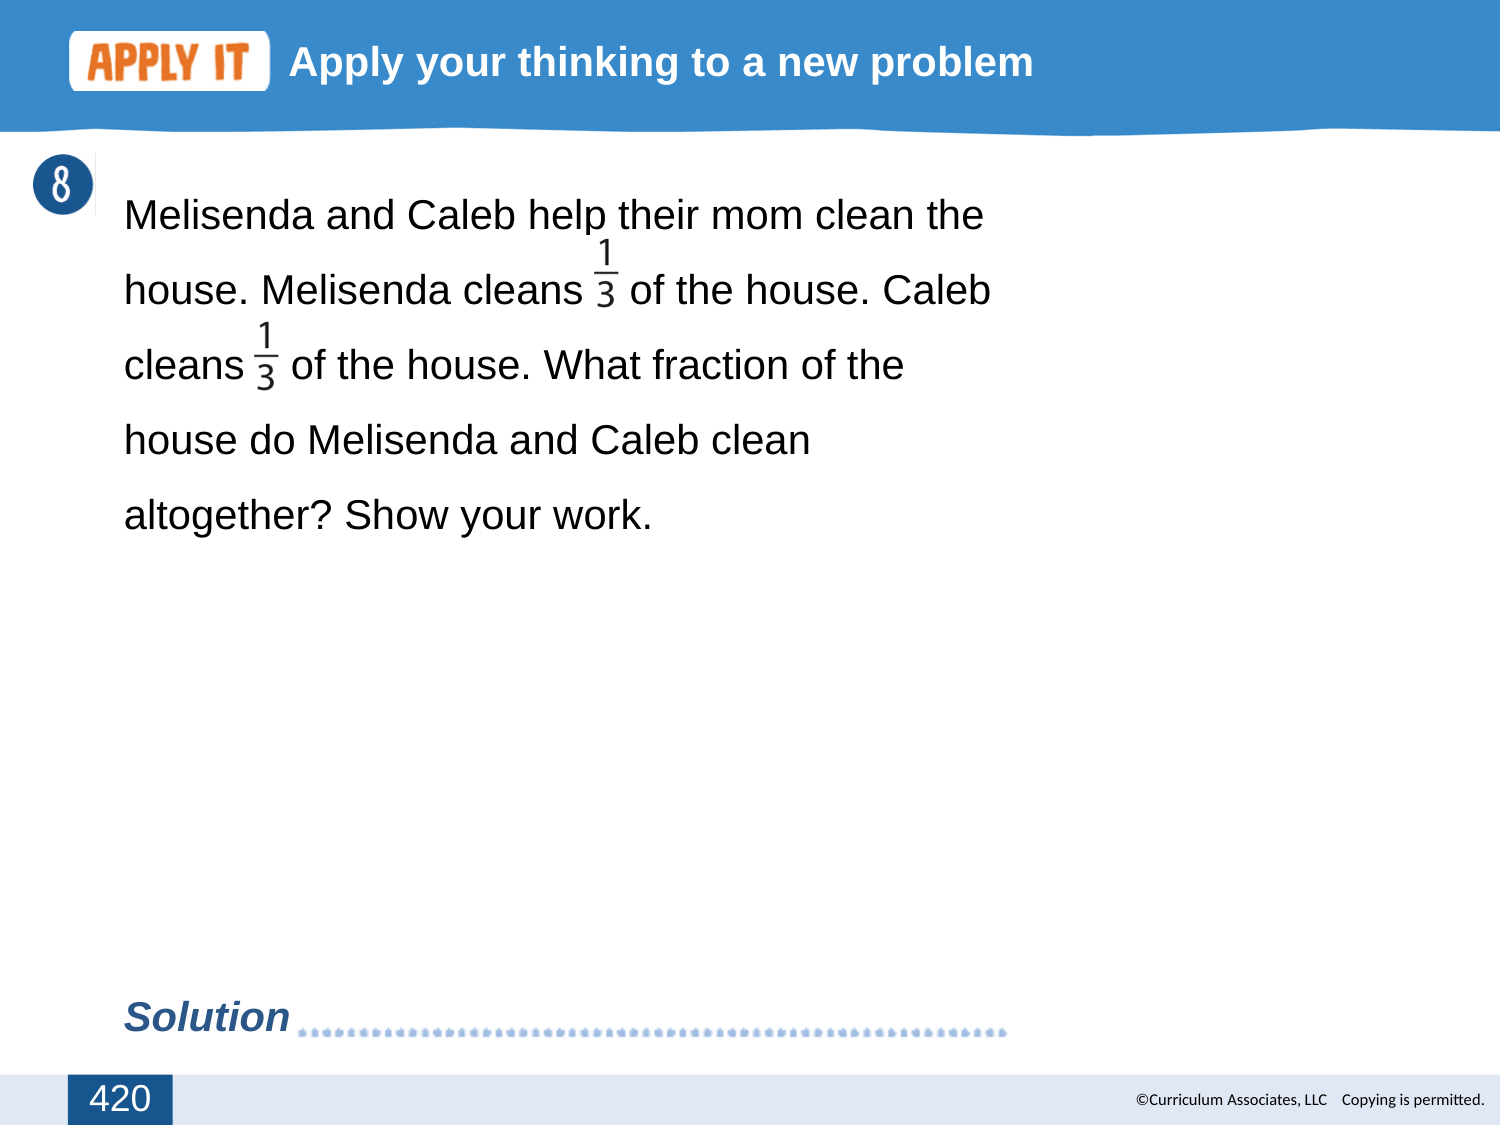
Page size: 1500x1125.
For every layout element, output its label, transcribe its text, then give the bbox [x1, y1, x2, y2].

list Solution [109, 982, 324, 1055]
picture [296, 1024, 1010, 1042]
picture [245, 318, 286, 395]
list Apply your thinking to a new problem [273, 5, 1295, 121]
list Melisenda and Caleb help their mom clean the house. Melisenda cleans of the house. Caleb cleans of the house. What fraction of the house do Melisenda and Caleb clean altogether? Show your work. [109, 155, 1010, 590]
picture [0, 0, 1500, 139]
list 420 [67, 1074, 173, 1125]
picture [30, 153, 96, 215]
picture [585, 235, 626, 313]
